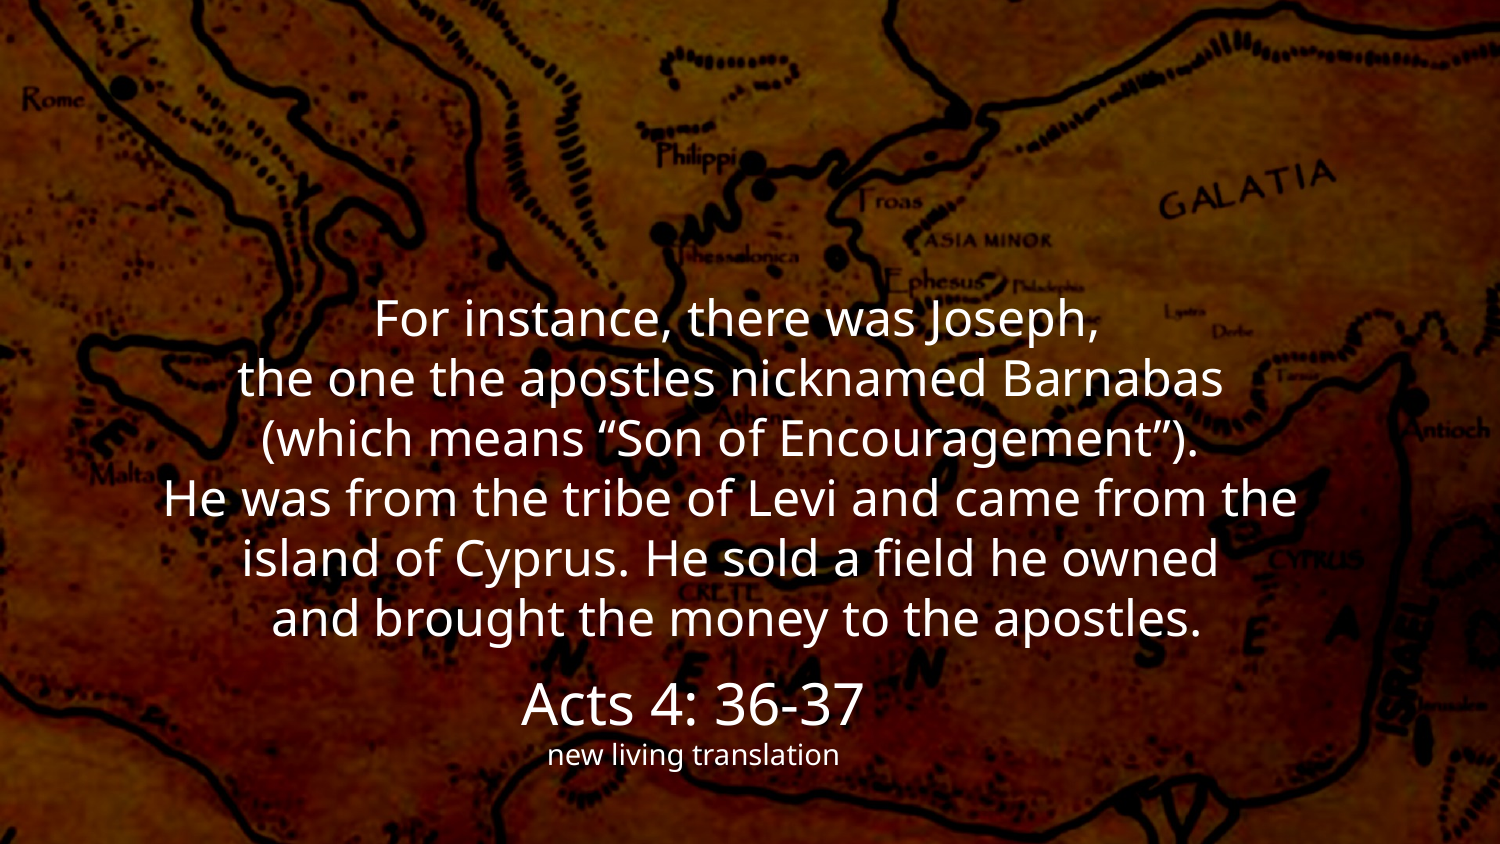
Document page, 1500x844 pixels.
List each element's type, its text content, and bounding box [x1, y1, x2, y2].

text_box Acts 4: 36-37 new living translation [462, 659, 925, 779]
text_box For instance, there was Joseph, the one the apostles nicknamed Barnabas (which means “Son of Encouragement”). He was from the tribe of Levi and came from the island of Cyprus. He sold a field he owned and brought the money to the apostles. [93, 278, 1382, 654]
picture [0, 0, 1500, 844]
